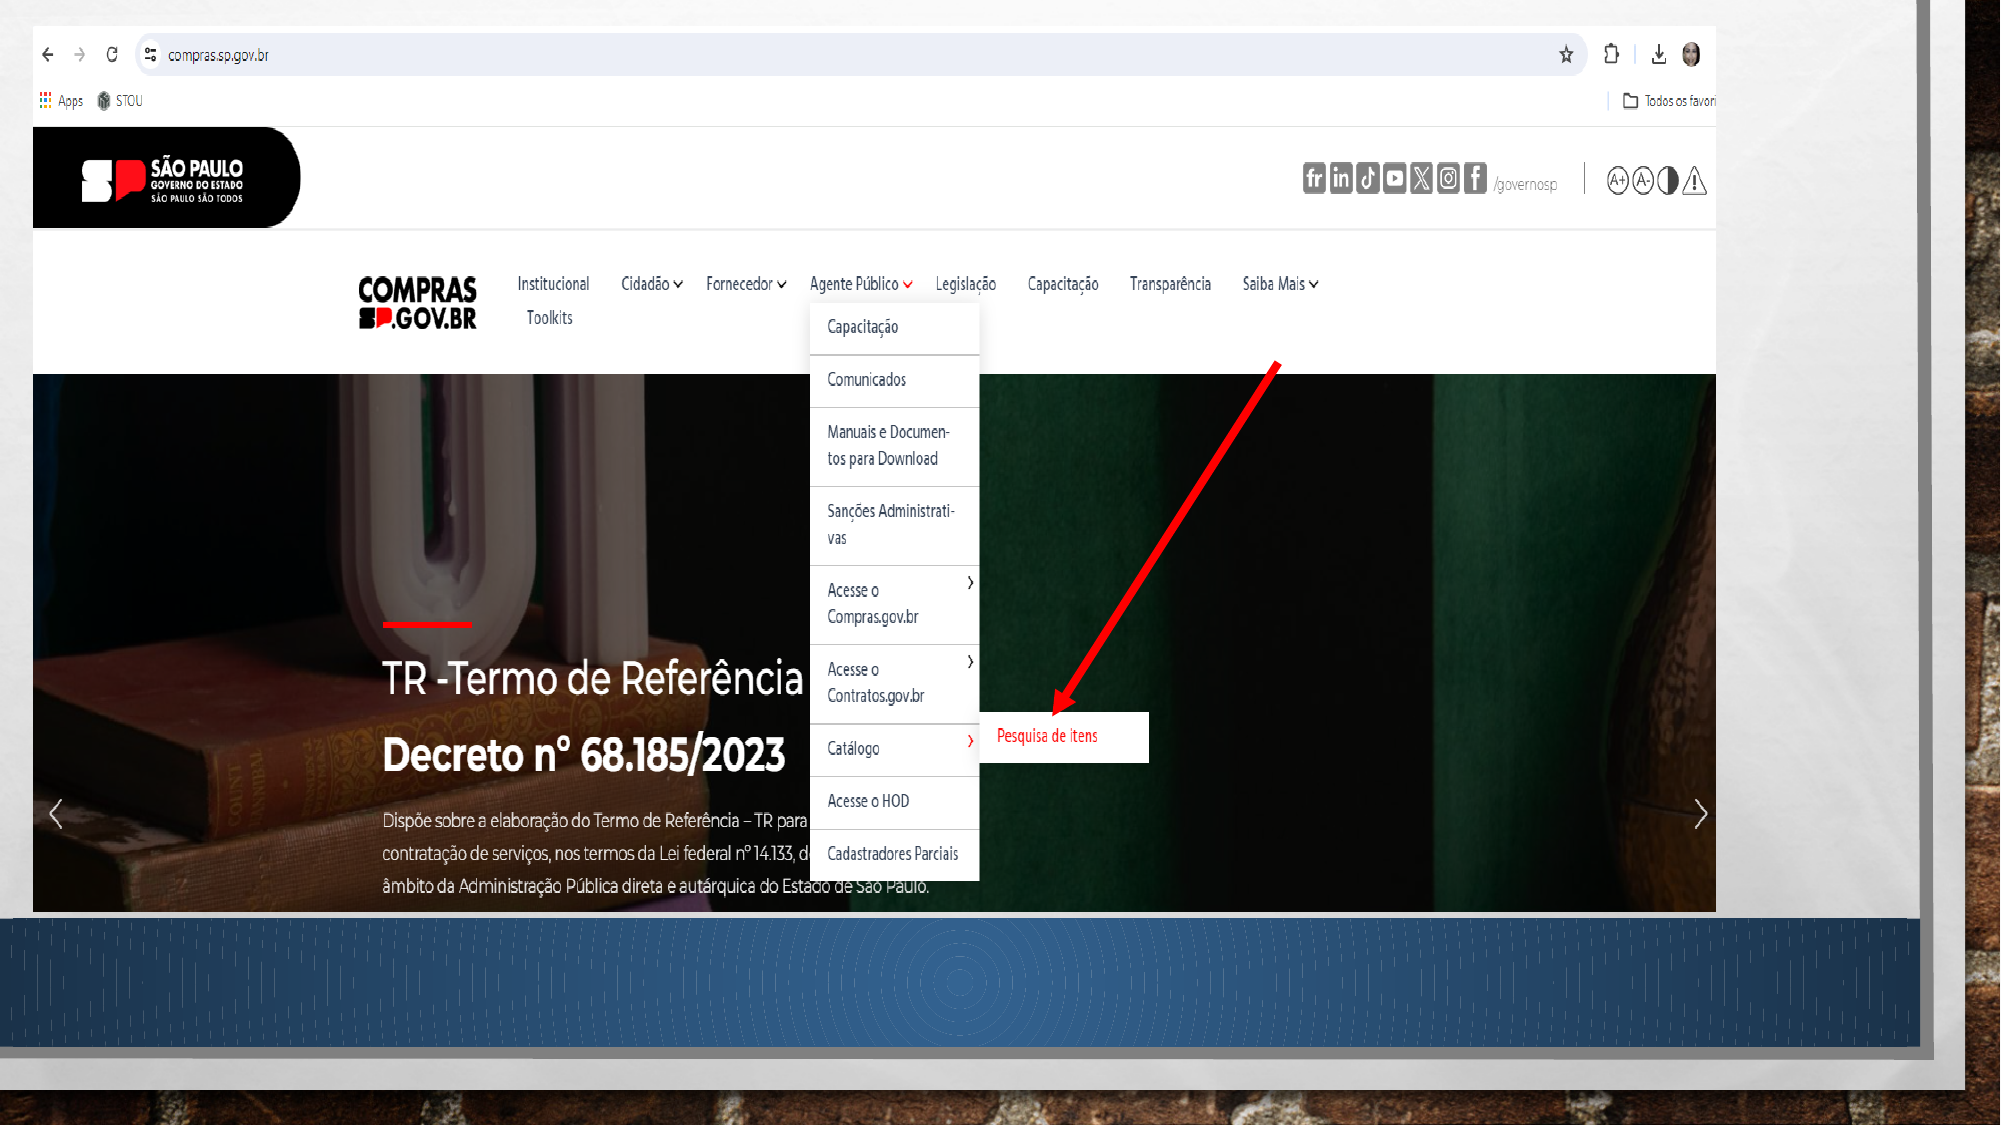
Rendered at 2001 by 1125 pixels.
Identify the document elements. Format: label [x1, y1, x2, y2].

text_box [1051, 362, 1279, 717]
picture [0, 0, 2000, 1125]
picture [33, 26, 1716, 912]
